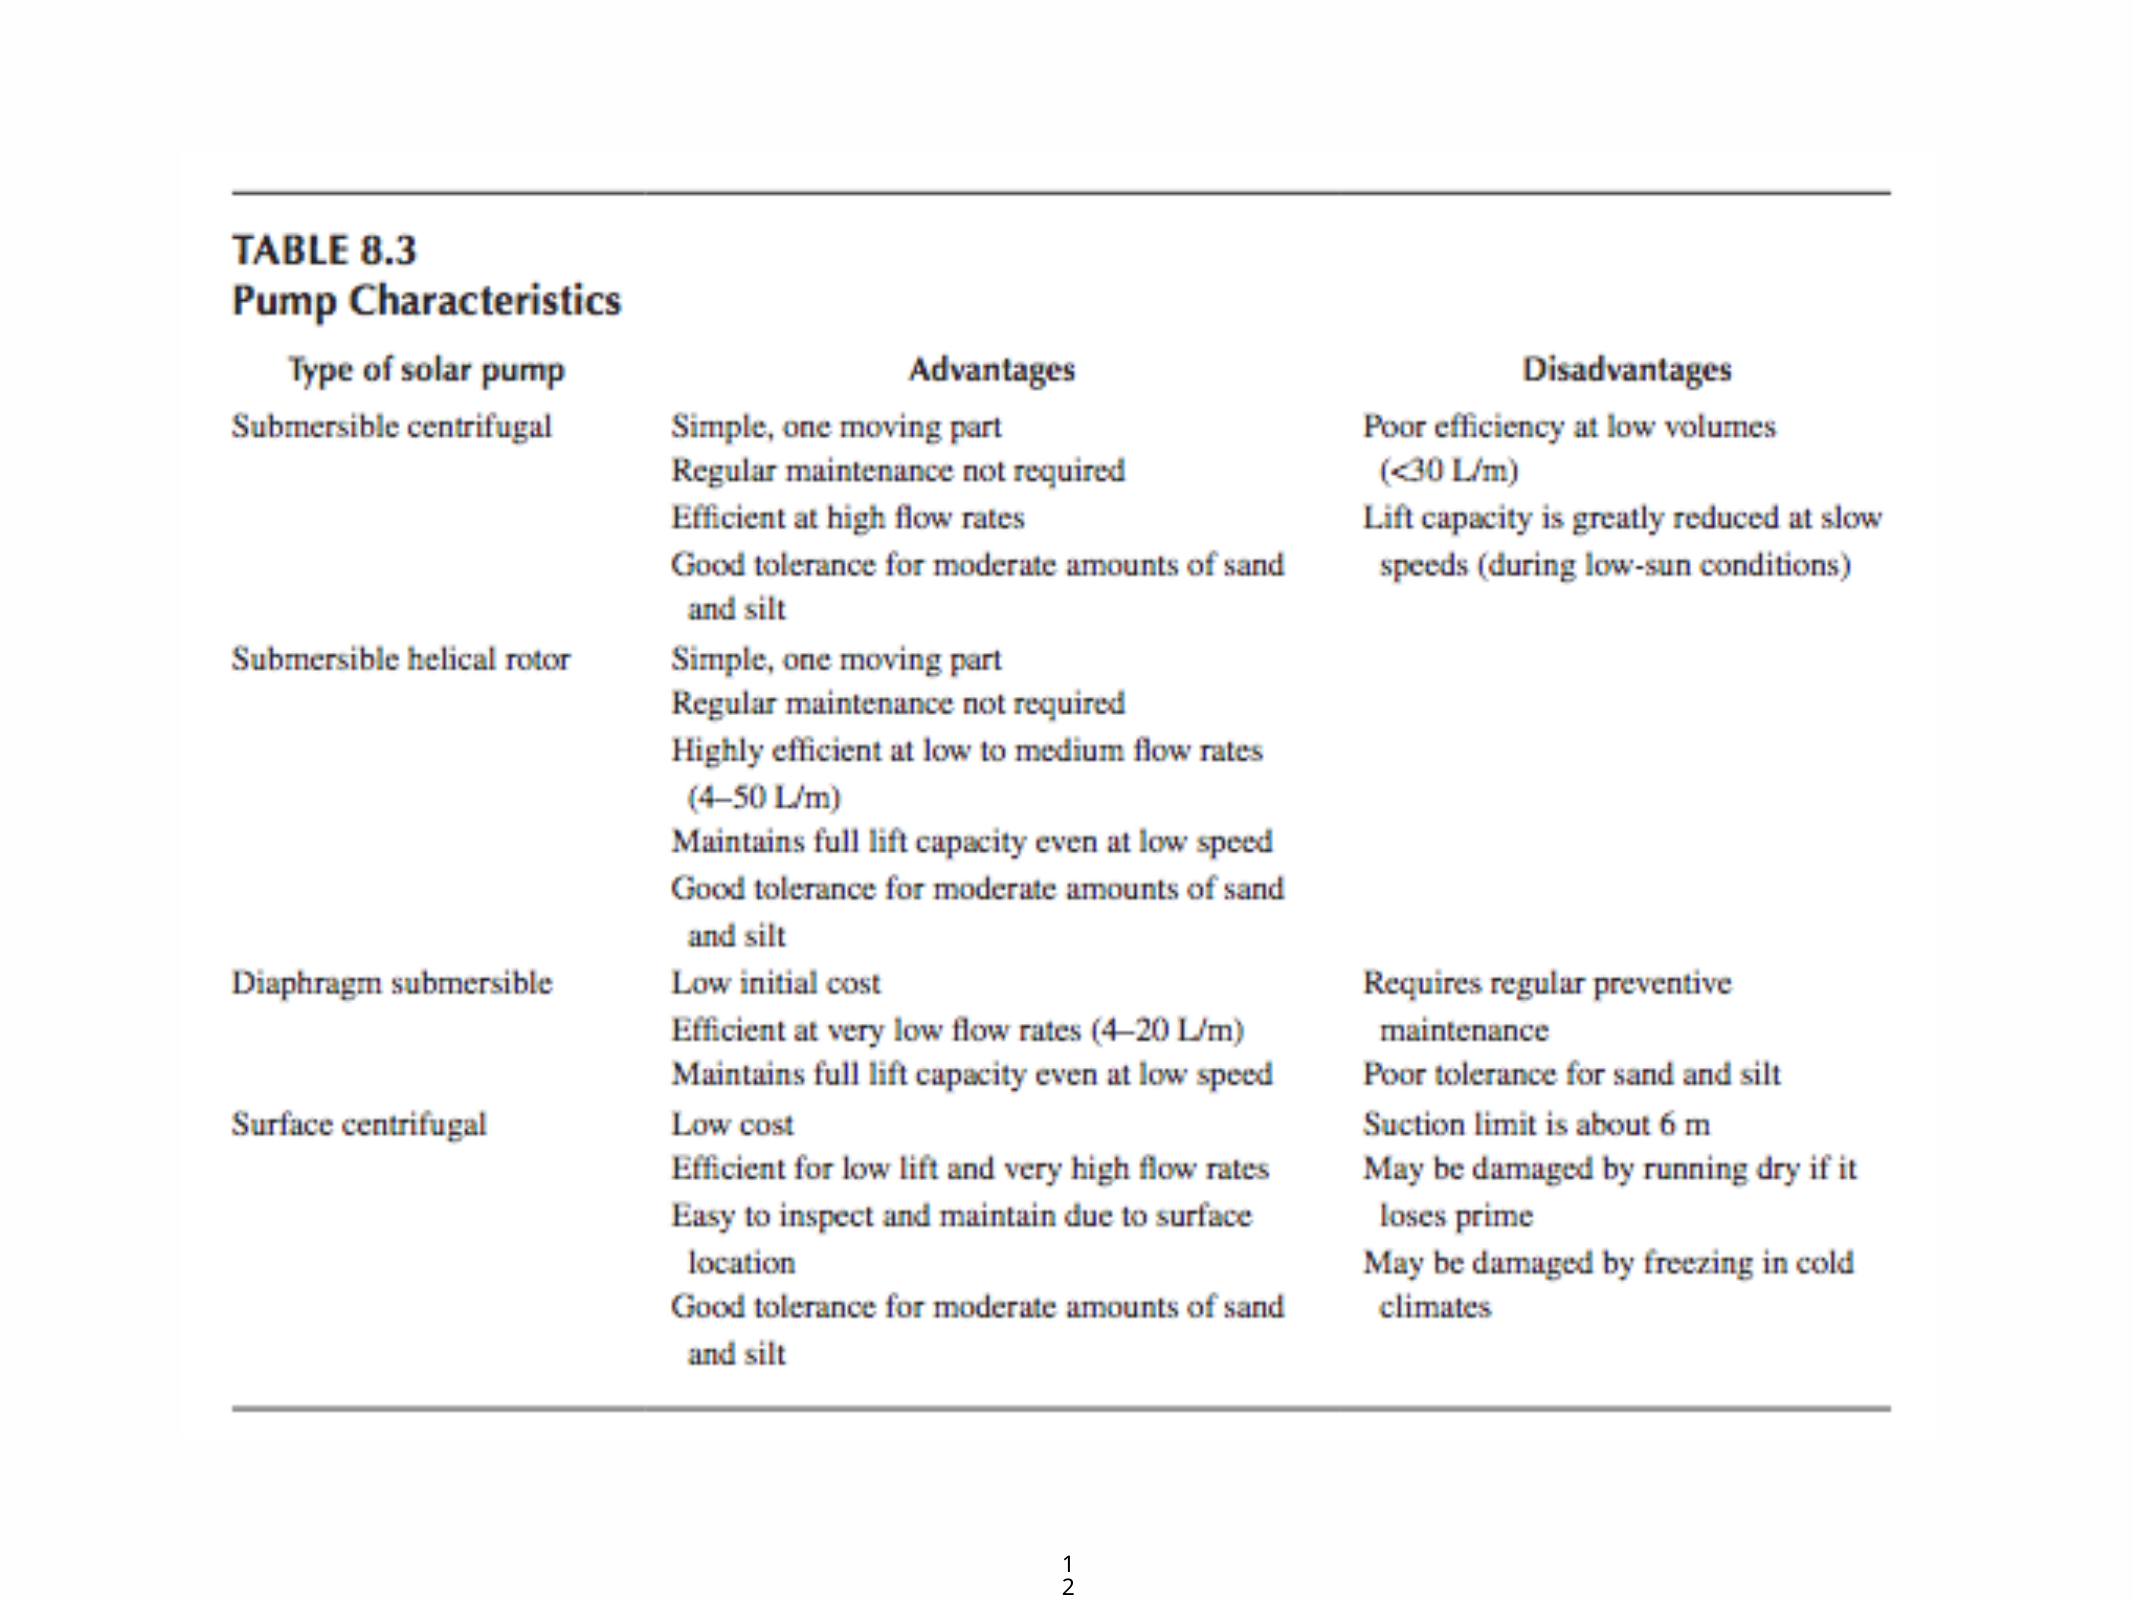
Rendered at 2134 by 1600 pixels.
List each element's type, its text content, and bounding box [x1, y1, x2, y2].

slide_number 12 [1046, 1541, 1085, 1582]
picture [180, 149, 1936, 1438]
